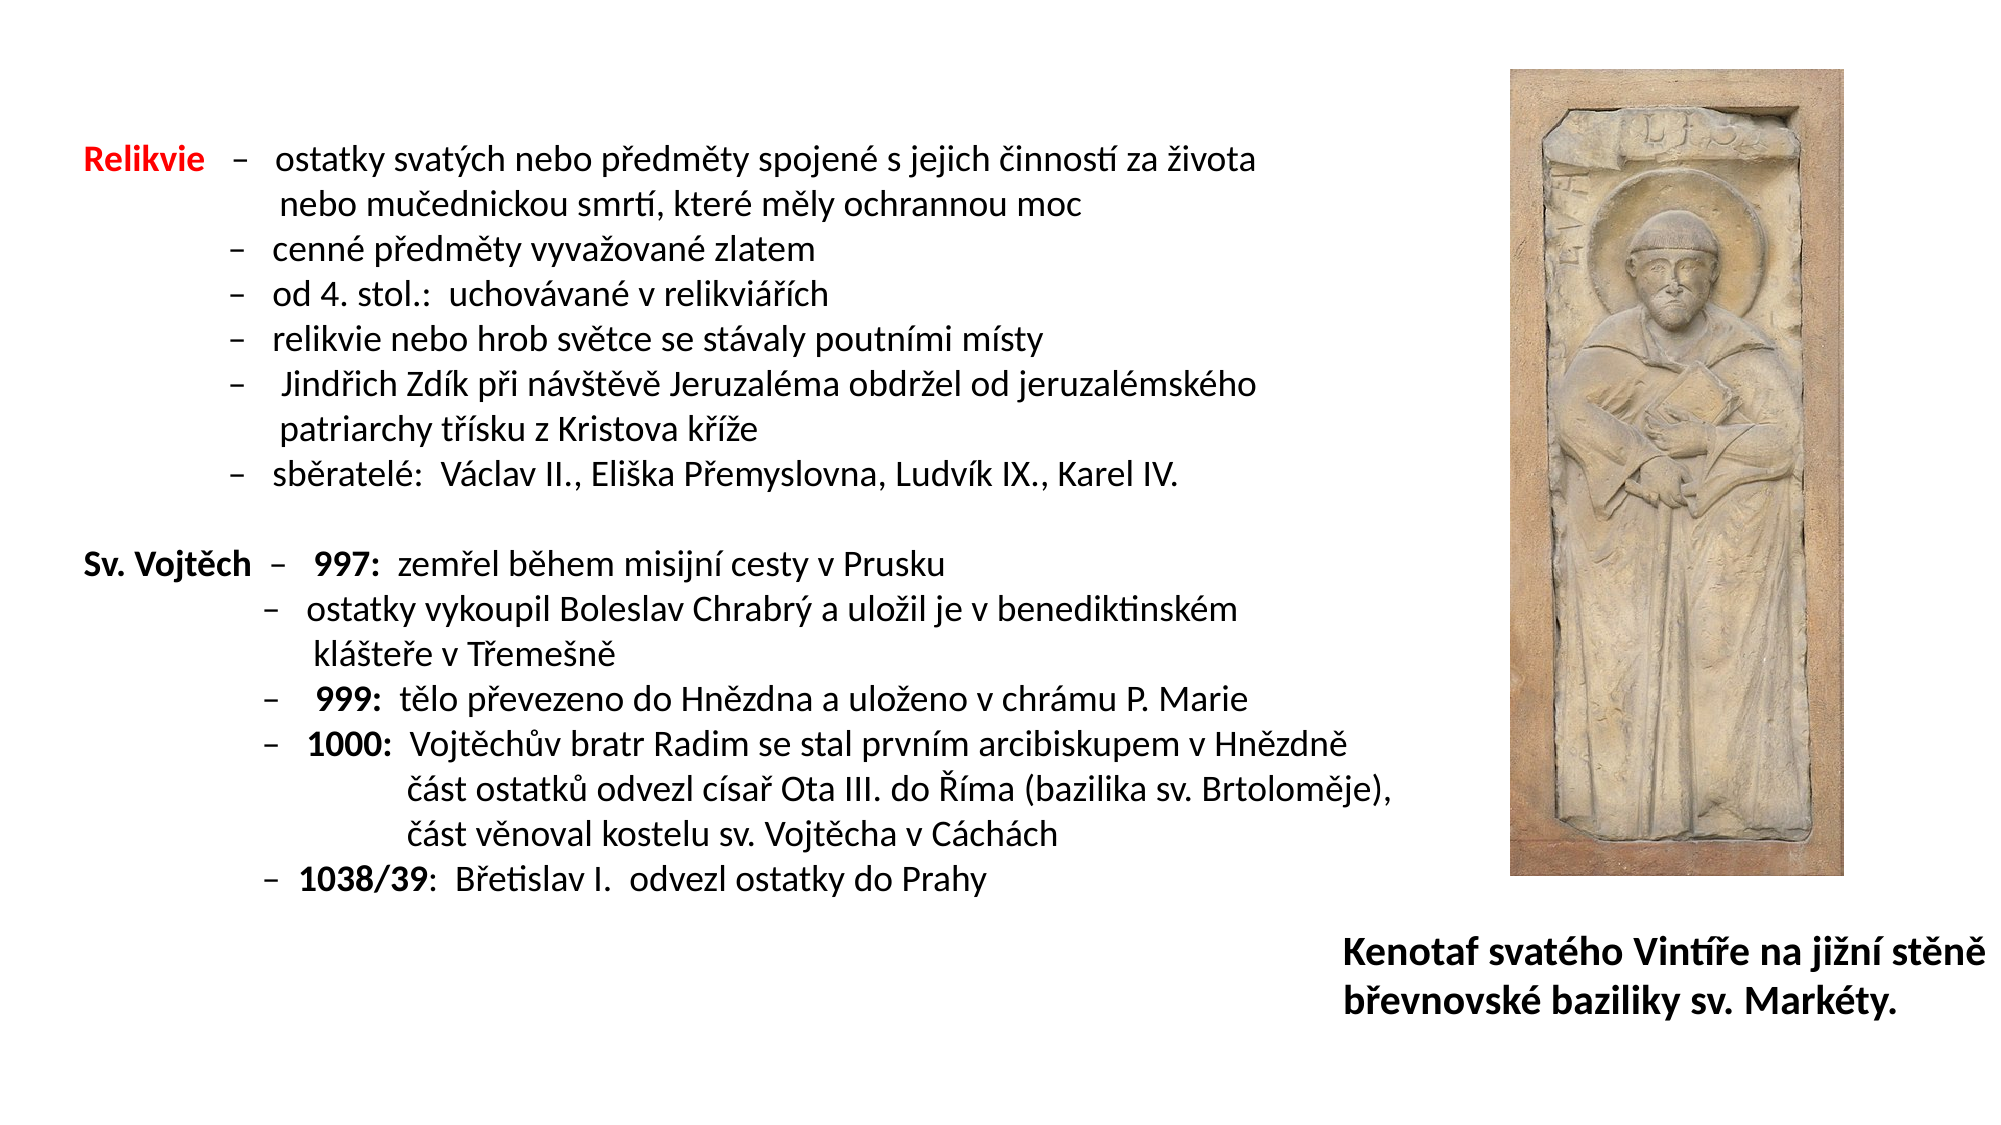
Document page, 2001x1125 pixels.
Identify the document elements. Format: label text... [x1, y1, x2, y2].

picture [1510, 69, 1844, 876]
text_box Relikvie – ostatky svatých nebo předměty spojené s jejich činností za života nebo mučednickou smrtí, které měly ochrannou moc – cenné předměty vyvažované zlatem – od 4. stol.: uchovávané v relikviářích – relikvie nebo hrob světce se stávaly poutními místy – Jindřich Zdík při návštěvě Jeruzaléma obdržel od jeruzalémského patriarchy třísku z Kristova kříže – sběratelé: Václav II., Eliška Přemyslovna, Ludvík IX., Karel IV. Sv. Vojtěch – 997: zemřel během misijní cesty v Prusku – ostatky vykoupil Boleslav Chrabrý a uložil je v benediktinském klášteře v Třemešně – 999: tělo převezeno do Hnězdna a uloženo v chrámu P. Marie – 1000: Vojtěchův bratr Radim se stal prvním arcibiskupem v Hnězdně část ostatků odvezl císař Ota III. do Říma (bazilika sv. Brtoloměje), část věnoval kostelu sv. Vojtěcha v Cáchách – 1038/39: Břetislav I. odvezl ostatky do Prahy [69, 126, 1524, 1057]
text_box Kenotaf svatého Vintíře na jižní stěně břevnovské baziliky sv. Markéty. [1524, 915, 2000, 1031]
